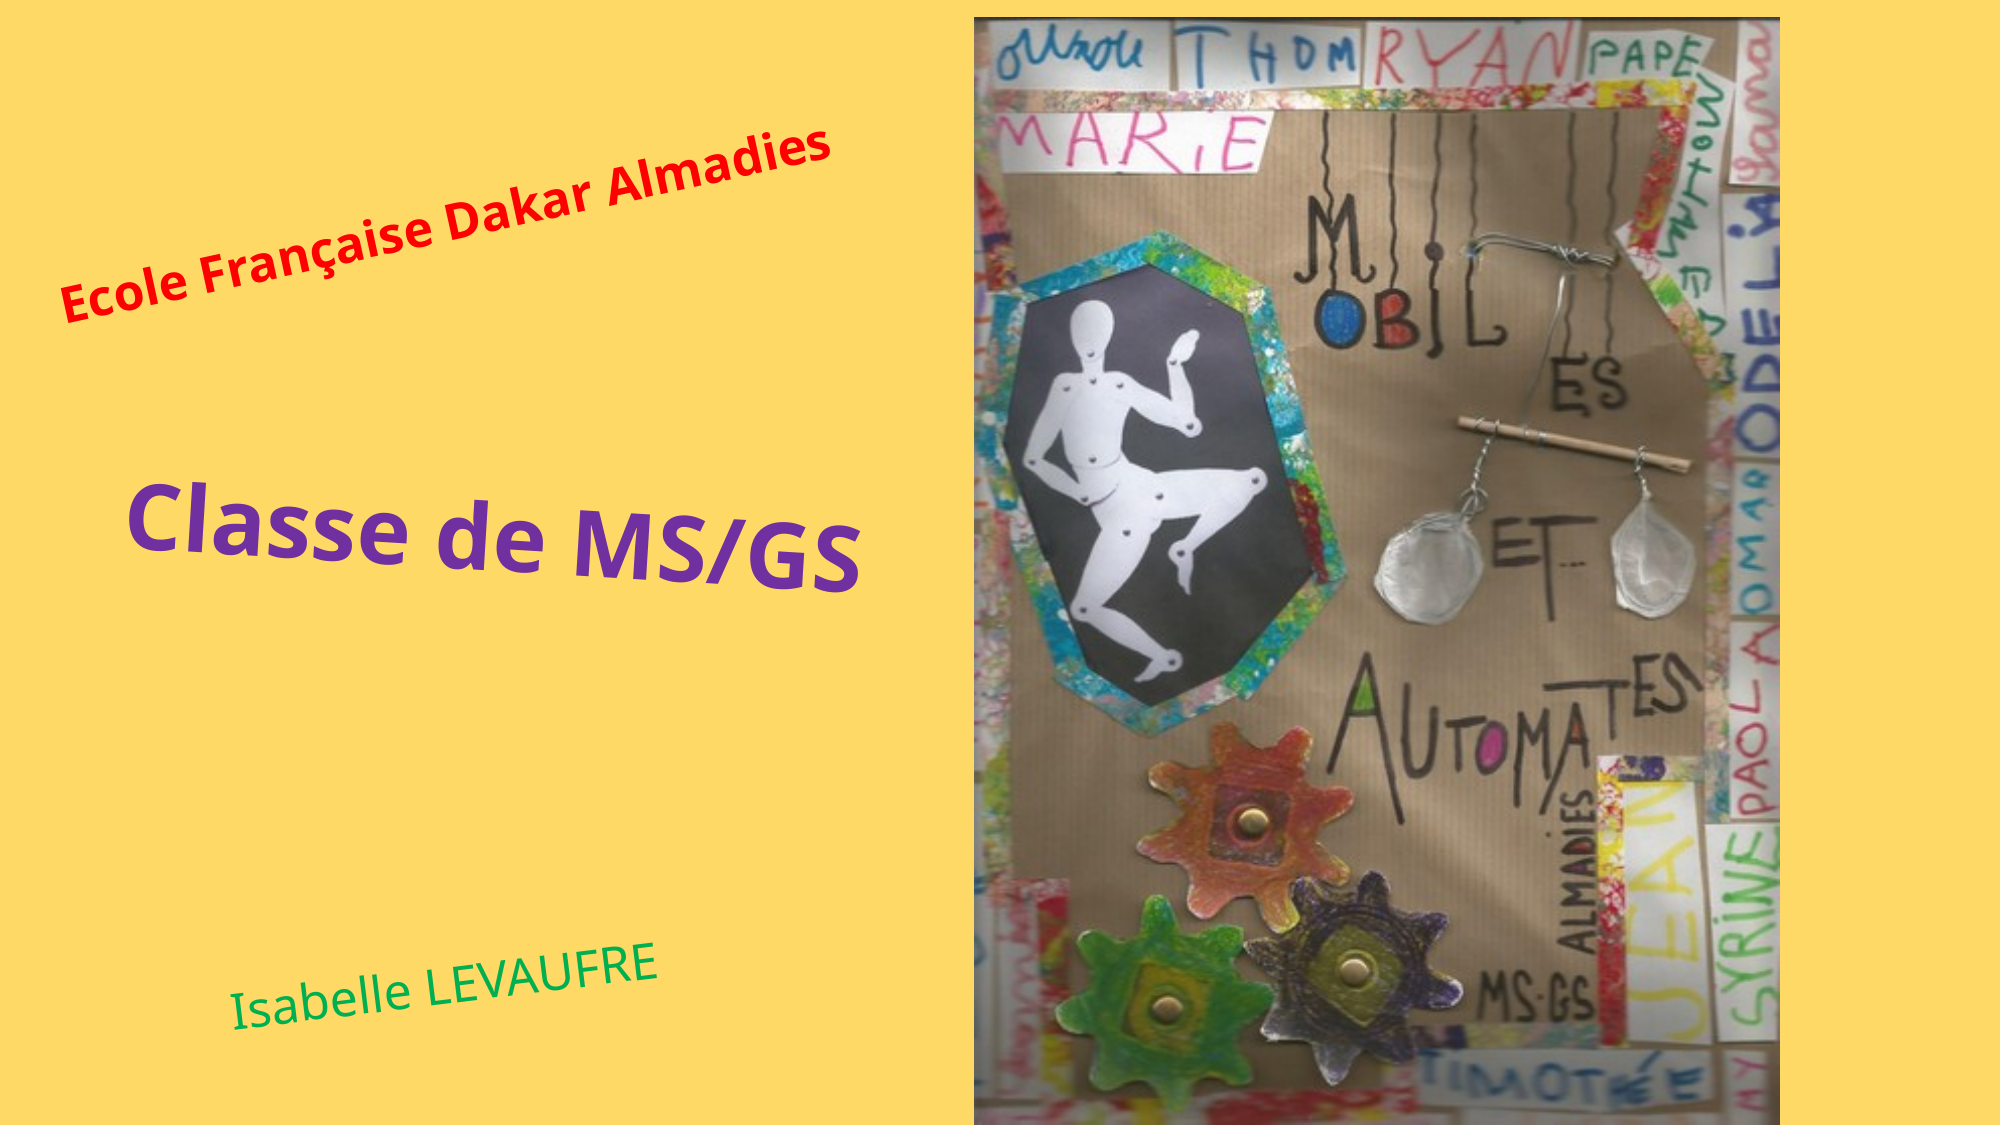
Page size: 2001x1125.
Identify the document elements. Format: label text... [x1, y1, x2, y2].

text_box Isabelle LEVAUFRE [211, 909, 756, 1050]
text_box Classe de MS/GS [106, 448, 962, 626]
text_box Ecole Française Dakar Almadies [37, 84, 908, 345]
picture [974, 17, 1780, 1125]
